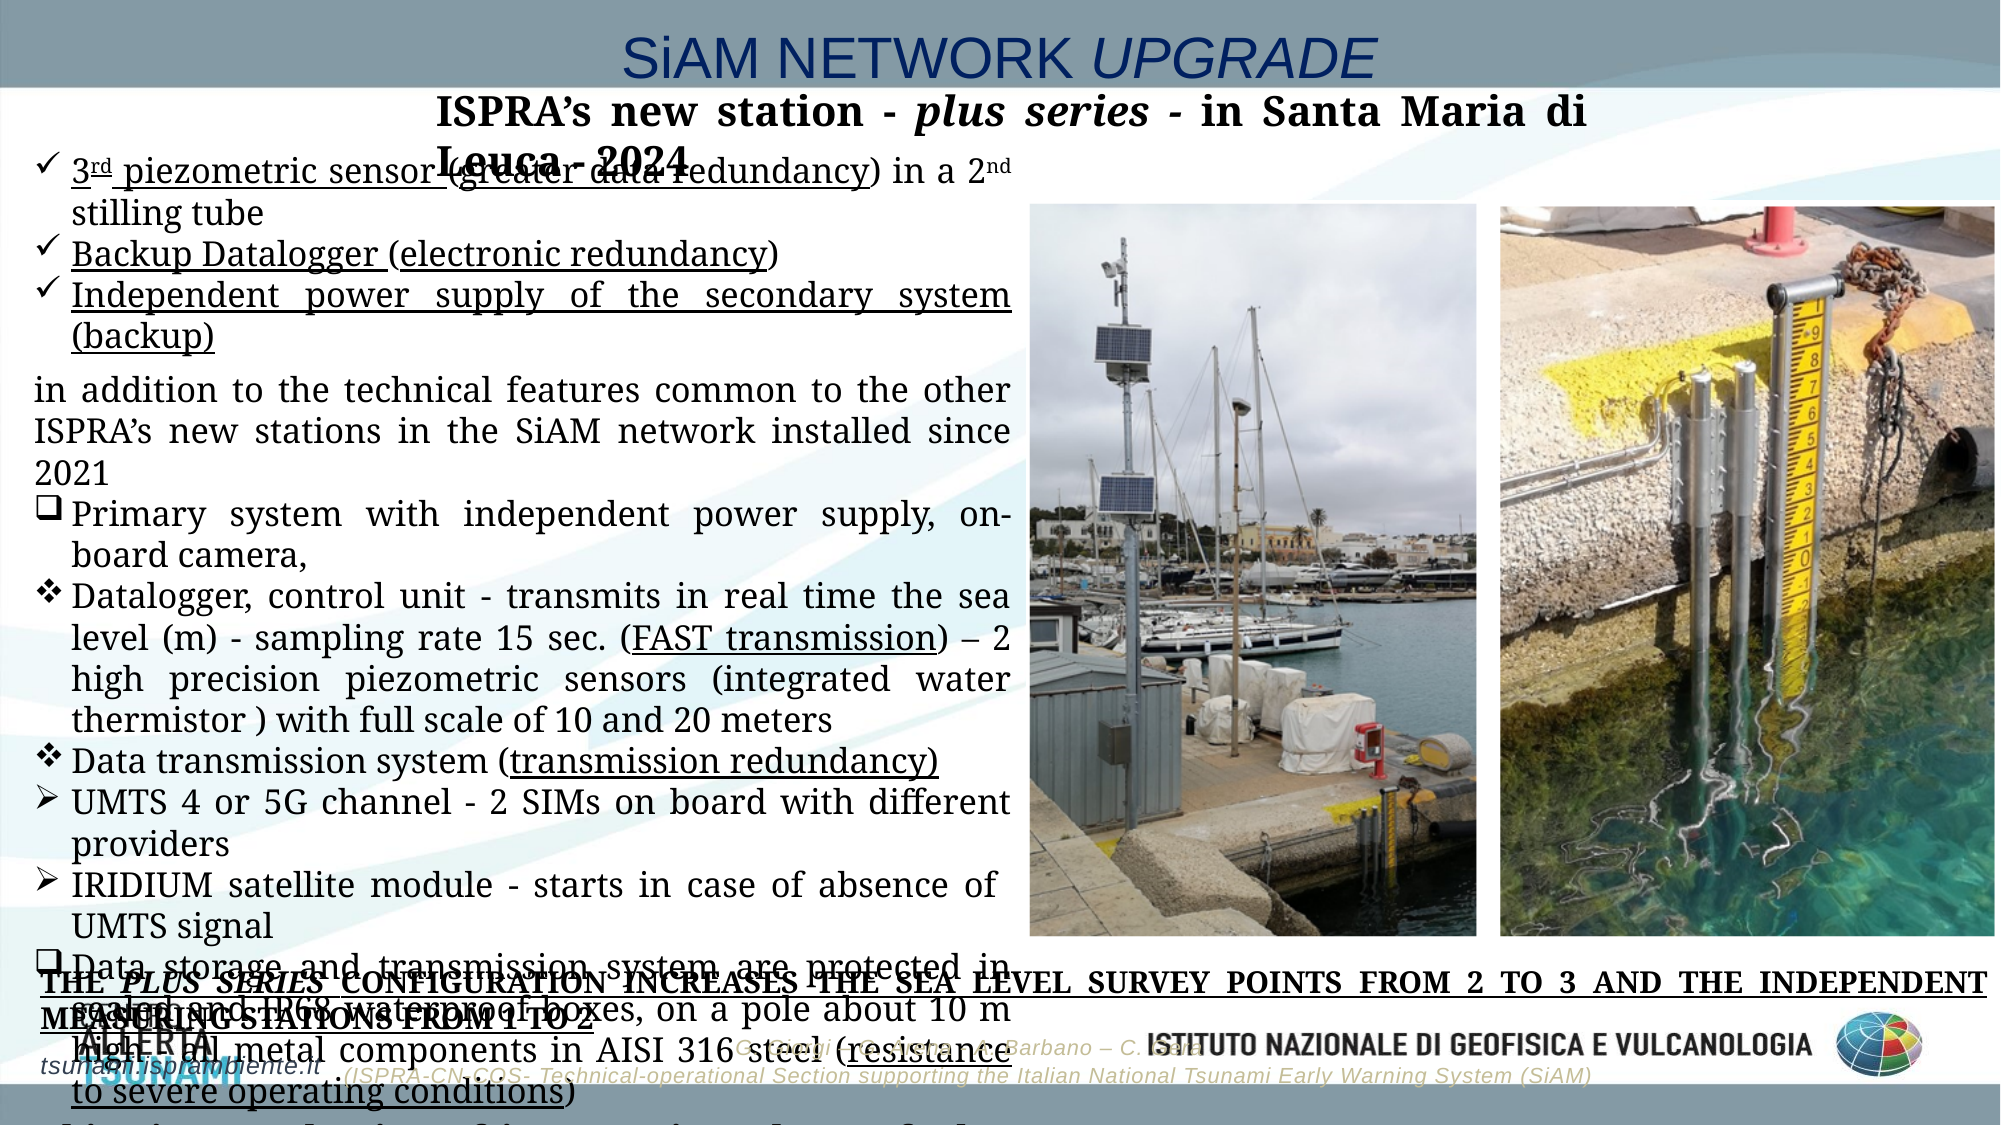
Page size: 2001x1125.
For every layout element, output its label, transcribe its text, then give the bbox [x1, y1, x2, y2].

picture [0, 0, 2001, 1125]
text_box ISPRA’s new station - plus series - in Santa Maria di Leuca - 2024 [421, 77, 1603, 154]
text_box SiAM NETWORK UPGRADE [421, 13, 1579, 77]
text_box tsunami.isprambiente.it [25, 1039, 313, 1093]
text_box The plus series configuration increases the sea level survey points from 2 to 3 and the independent measuring stations from 1 to 2 [25, 955, 2000, 1032]
text_box G. Giorgi – G. Arena - A. Barbano – C. Gera (ISPRA-CN-COS- Technical-operational Section supporting the Italian National Tsunami Early Warning System (SiAM) [313, 1023, 1626, 1109]
text_box 3rd piezometric sensor (greater data redundancy) in a 2nd stilling tube Backup Datalogger (electronic redundancy) Independent power supply of the secondary system (backup) in addition to the technical features common to the other ISPRA’s new stations in the SiAM network installed since 2021 Primary system with independent power supply, on-board camera, Datalogger, control unit - transmits in real time the sea level (m) - sampling rate 15 sec. (FAST transmission) – 2 high precision piezometric sensors (integrated water thermistor ) with full scale of 10 and 20 meters Data transmission system (transmission redundancy) UMTS 4 or 5G channel - 2 SIMs on board with different providers IRIDIUM satellite module - starts in case of absence of UMTS signal Data storage and transmission system are protected in sealed and IP68 waterproof boxes, on a pole about 10 m high - all metal components in AISI 316 steel (resistance to severe operating conditions) Objectives: Reduction of interruptions due to faults, increased stability of the data collection system and transmission service (operational continuity) [18, 142, 1027, 963]
